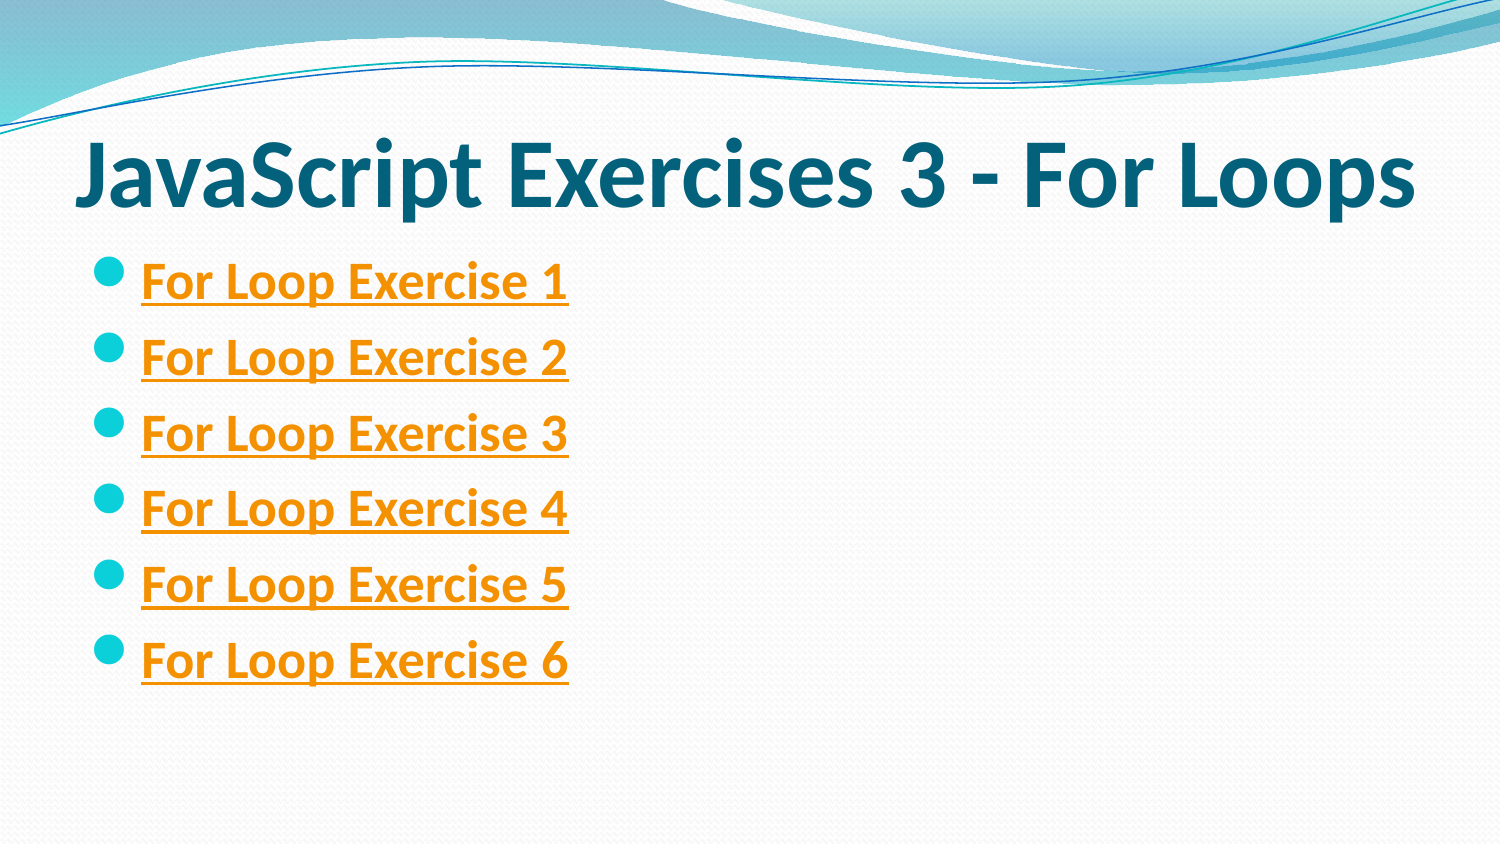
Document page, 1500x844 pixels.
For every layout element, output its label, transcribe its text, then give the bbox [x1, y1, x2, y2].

list For Loop Exercise 1 For Loop Exercise 2 For Loop Exercise 3 For Loop Exercise 4 For Loop Exercise 5 For Loop Exercise 6 [75, 238, 1425, 779]
title JavaScript Exercises 3 - For Loops [75, 86, 1425, 228]
